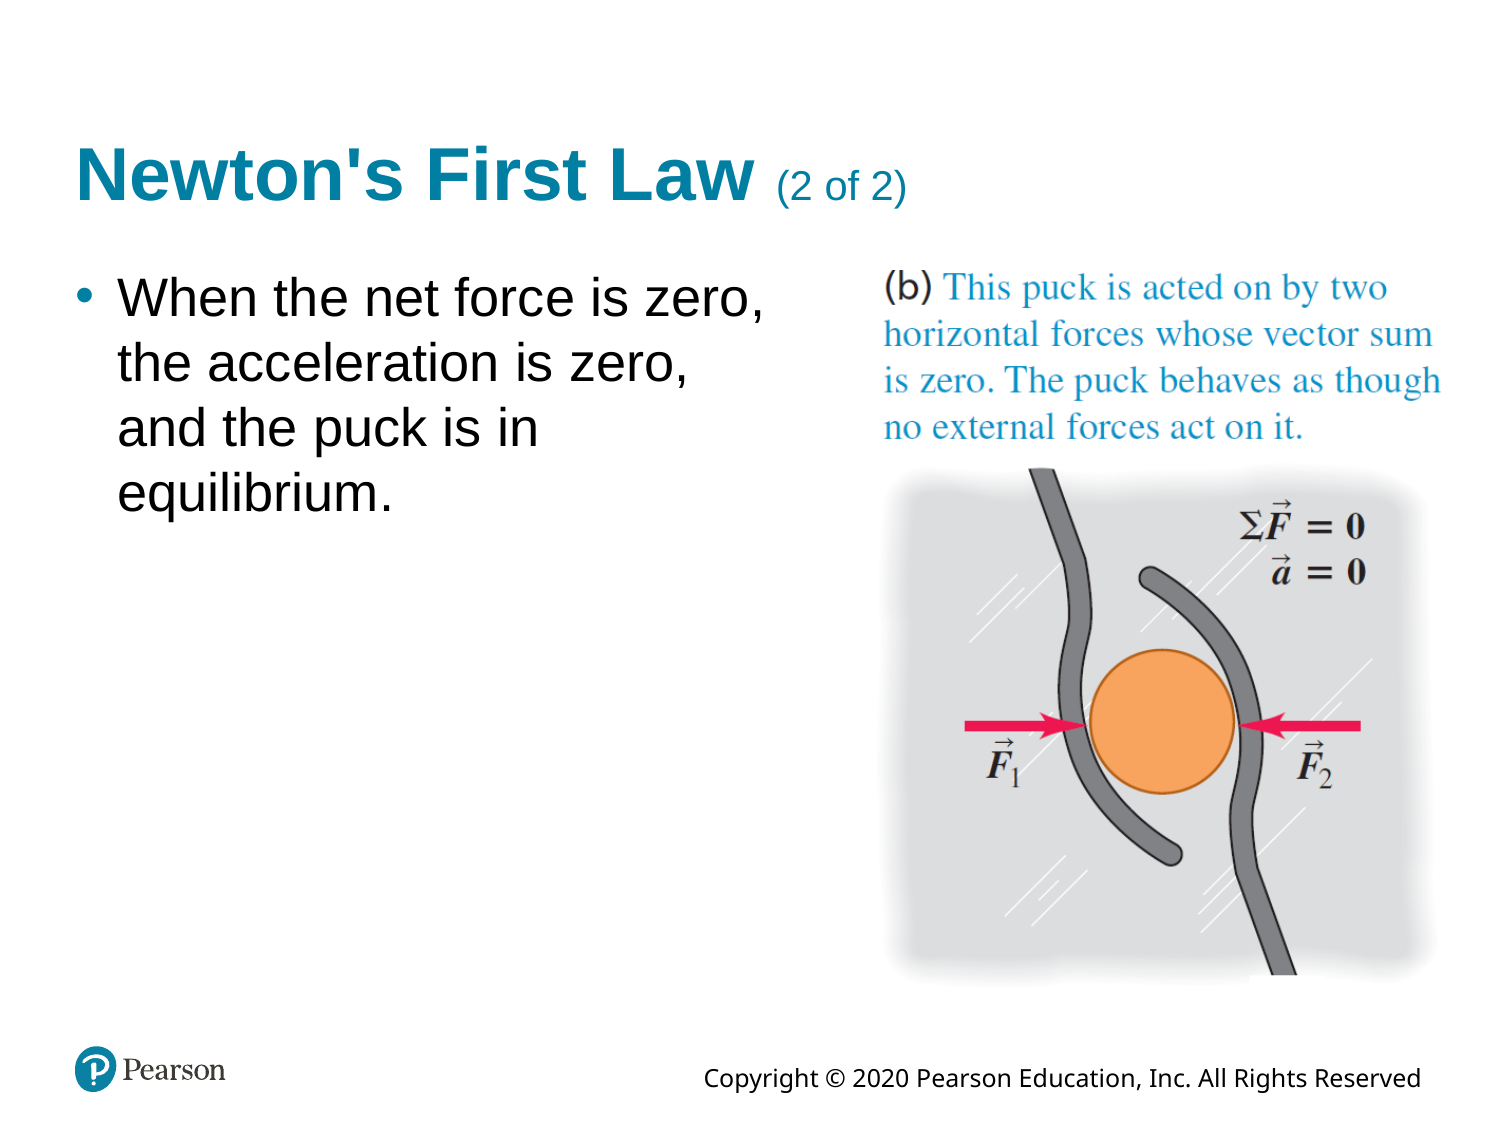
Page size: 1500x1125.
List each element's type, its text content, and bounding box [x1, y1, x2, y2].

list When the net force is zero, the acceleration is zero, and the puck is in equilibrium. [75, 262, 788, 550]
picture [876, 270, 1442, 990]
title Newton's First Law (2 of 2) [75, 35, 1425, 216]
